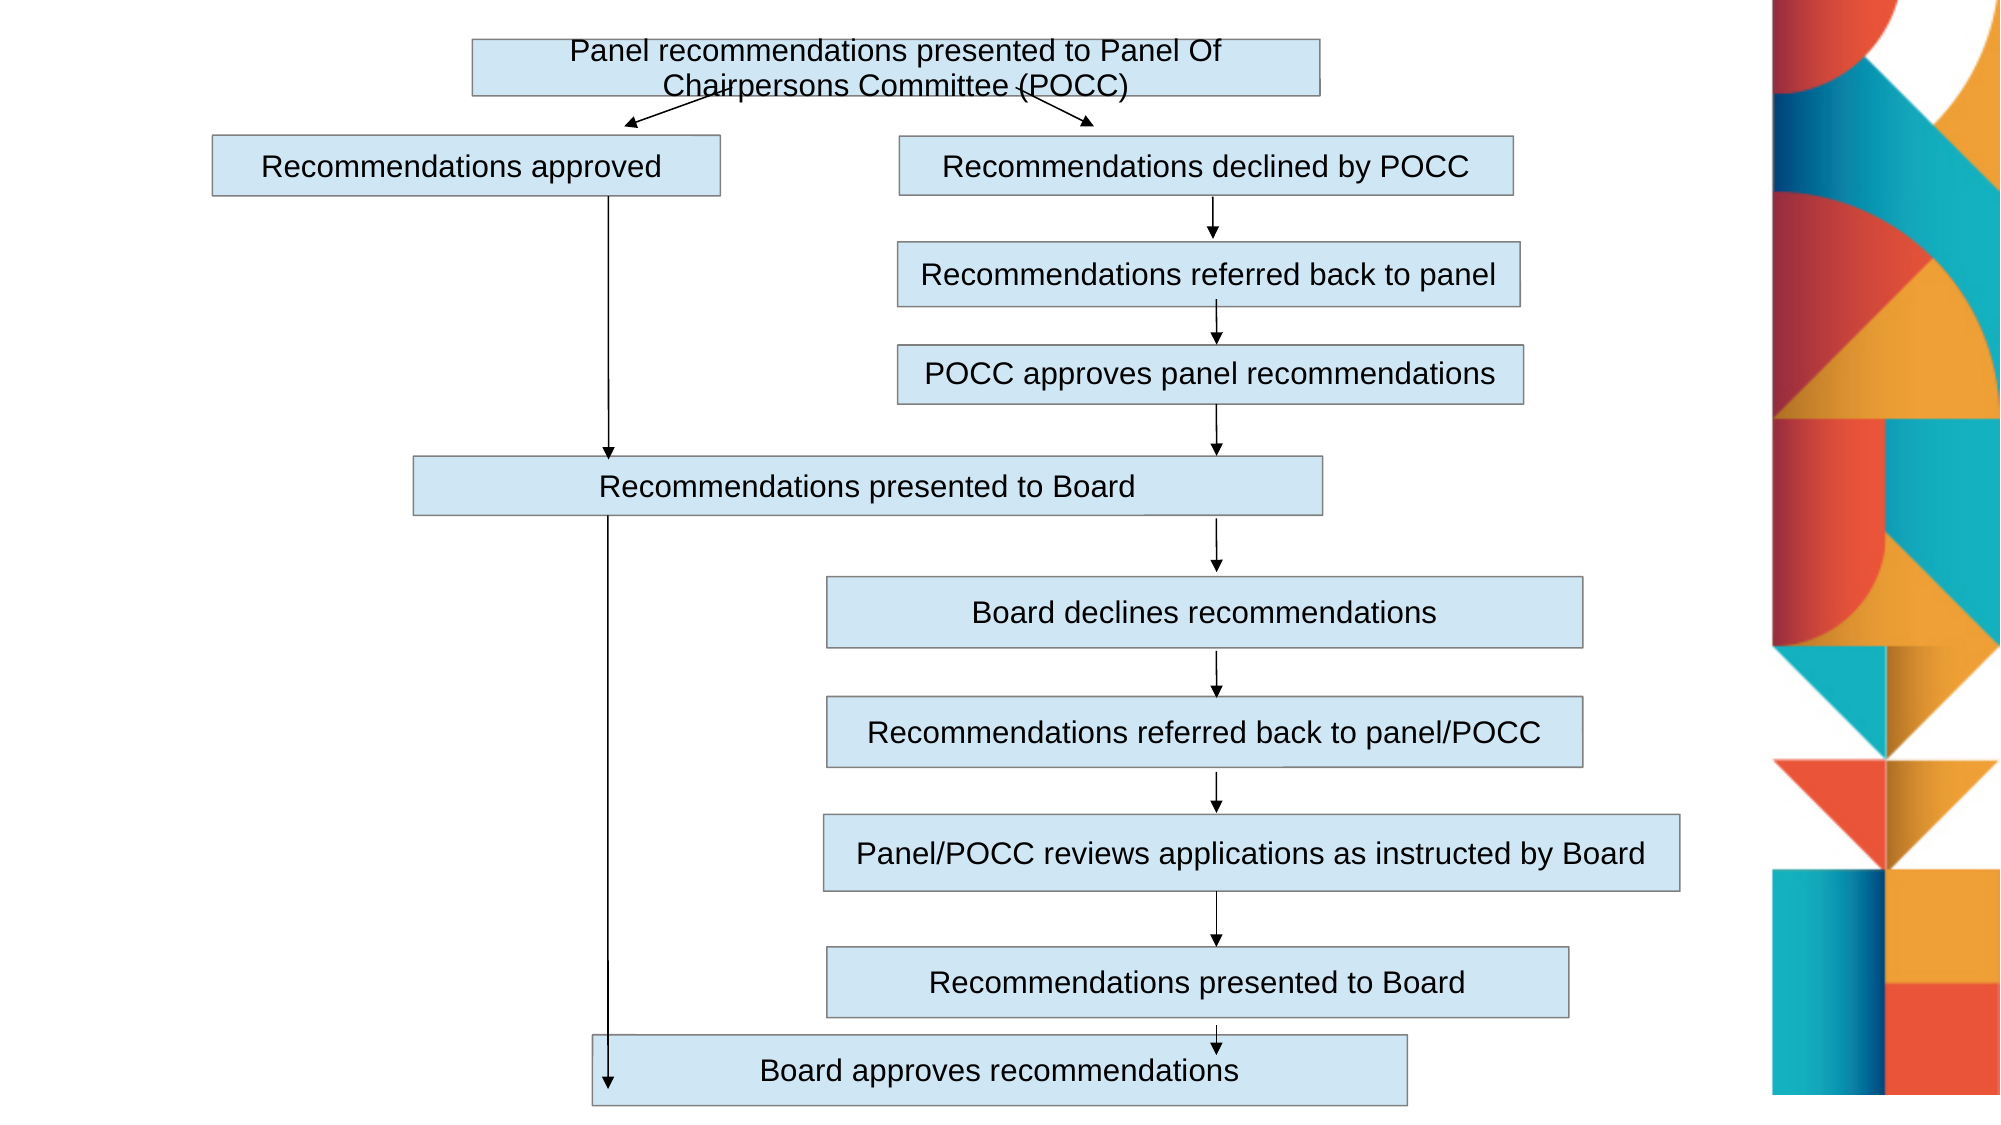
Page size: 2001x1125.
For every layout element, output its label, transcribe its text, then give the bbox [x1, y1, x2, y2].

text_box Board approves recommendations [592, 1095, 1408, 1106]
picture [0, 0, 2000, 1095]
